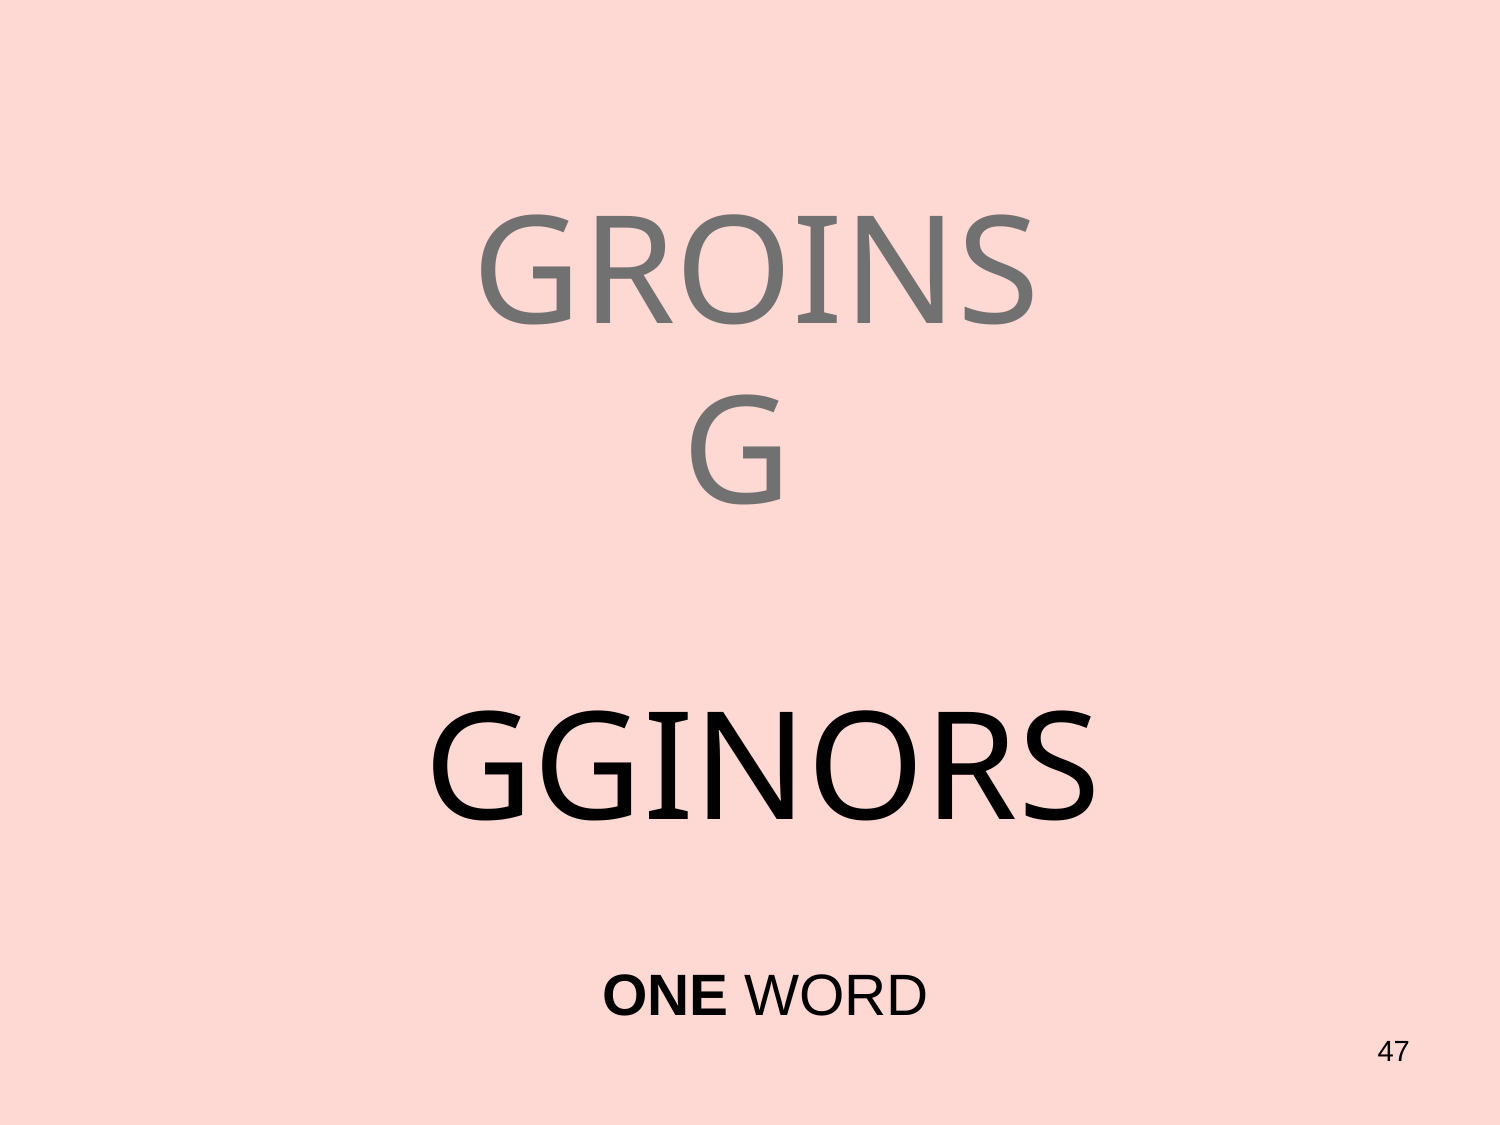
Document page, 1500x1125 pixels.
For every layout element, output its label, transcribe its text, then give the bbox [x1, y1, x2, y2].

title GROINS G [12, 149, 1500, 662]
list GGINORS [12, 662, 1500, 1125]
text_box ONE WORD [587, 950, 1225, 1035]
